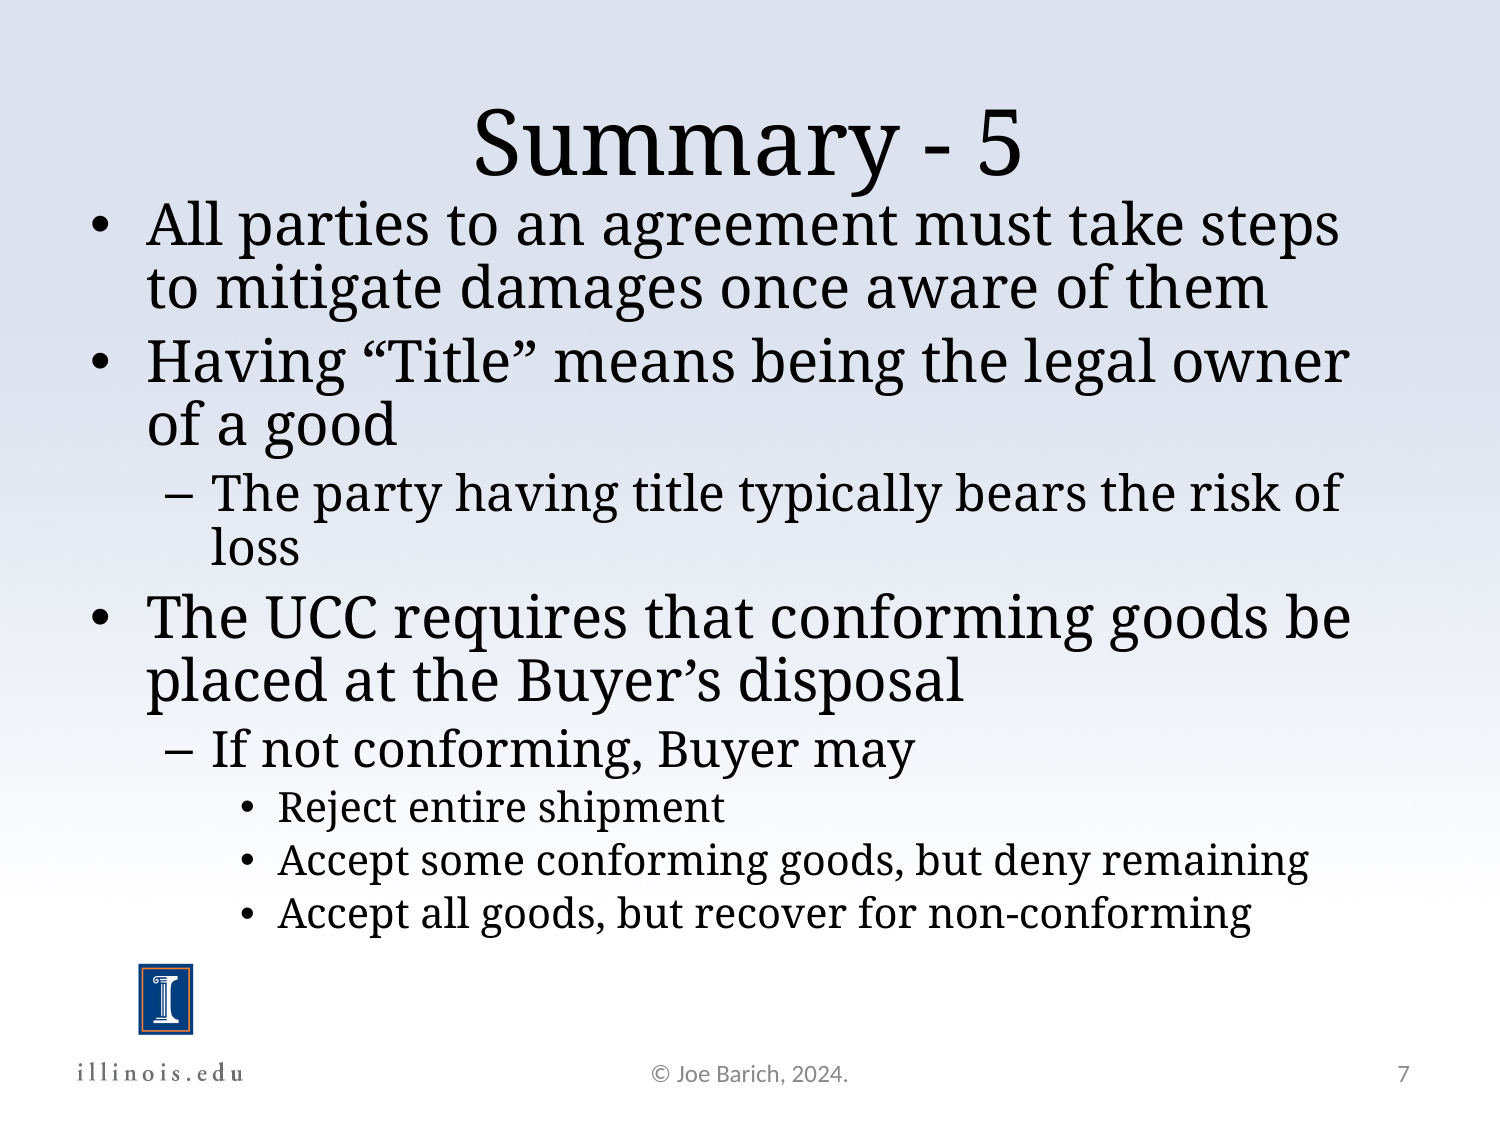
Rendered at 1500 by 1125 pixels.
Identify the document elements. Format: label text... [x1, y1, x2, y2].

picture [0, 0, 1500, 1125]
list All parties to an agreement must take steps to mitigate damages once aware of them Having “Title” means being the legal owner of a good The party having title typically bears the risk of loss The UCC requires that conforming goods be placed at the Buyer’s disposal If not conforming, Buyer may Reject entire shipment Accept some conforming goods, but deny remaining Accept all goods, but recover for non-conforming [74, 187, 1426, 921]
slide_number 7 [1074, 1042, 1425, 1103]
footer © Joe Barich, 2024. [512, 1042, 988, 1103]
title Summary - 5 [74, 44, 1426, 187]
